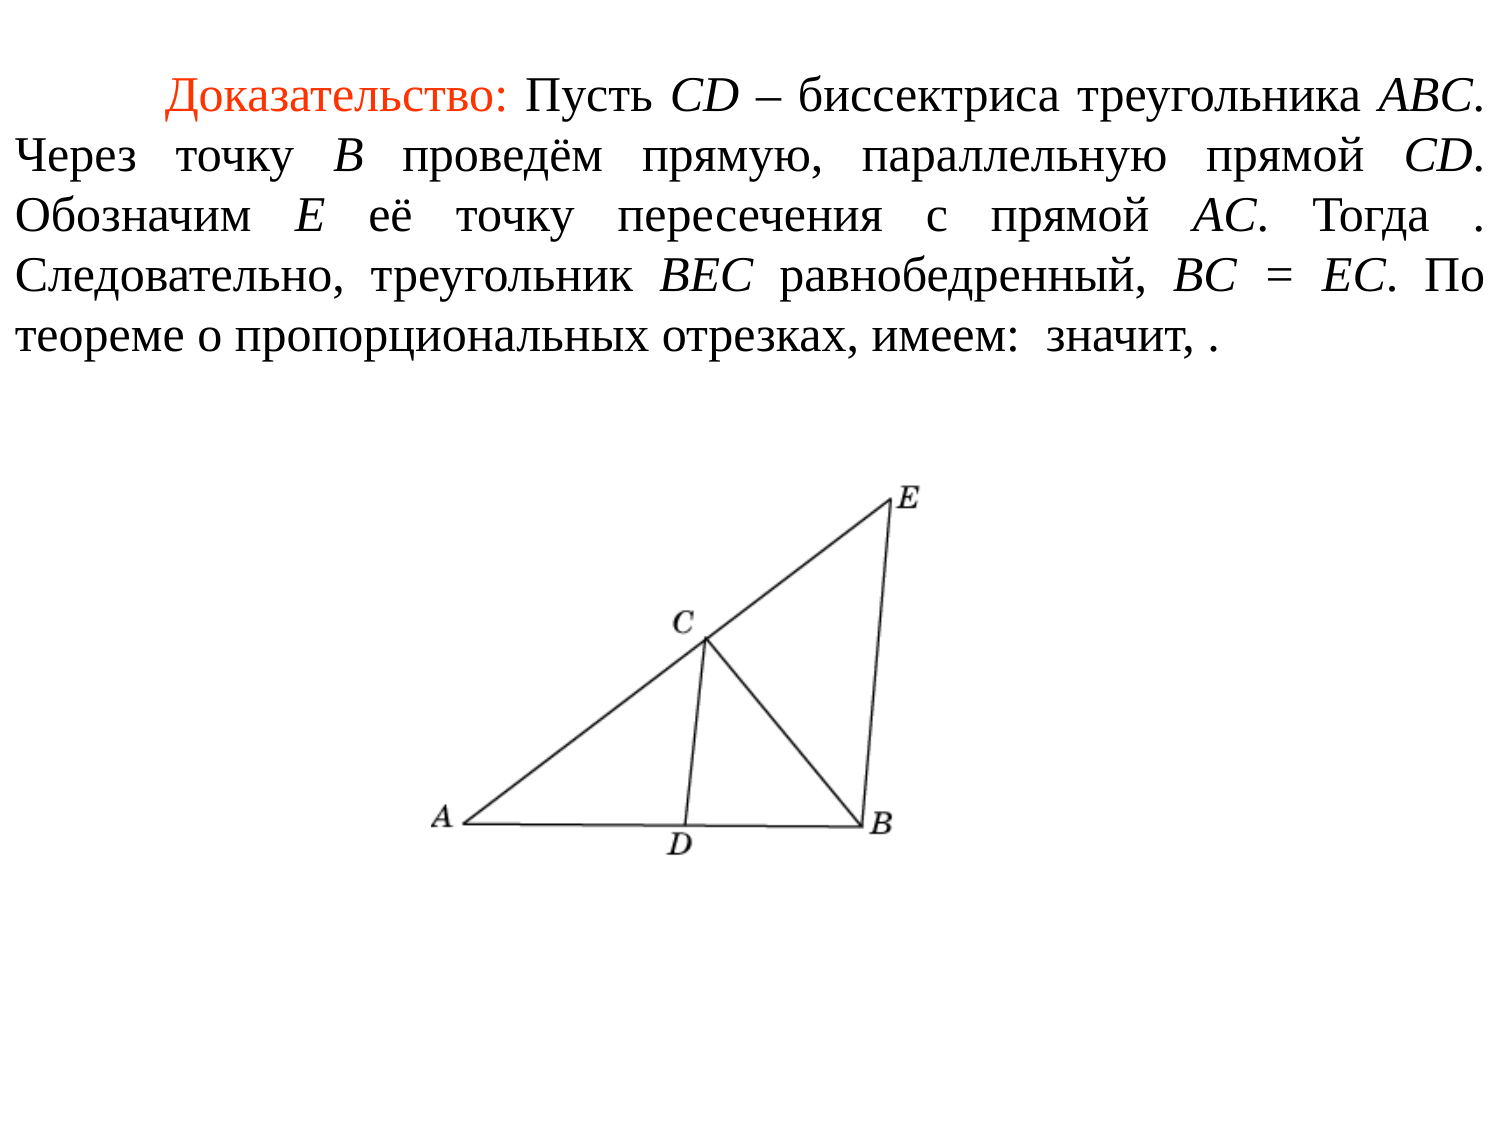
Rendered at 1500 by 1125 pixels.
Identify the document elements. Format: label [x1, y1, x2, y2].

picture [430, 479, 923, 863]
